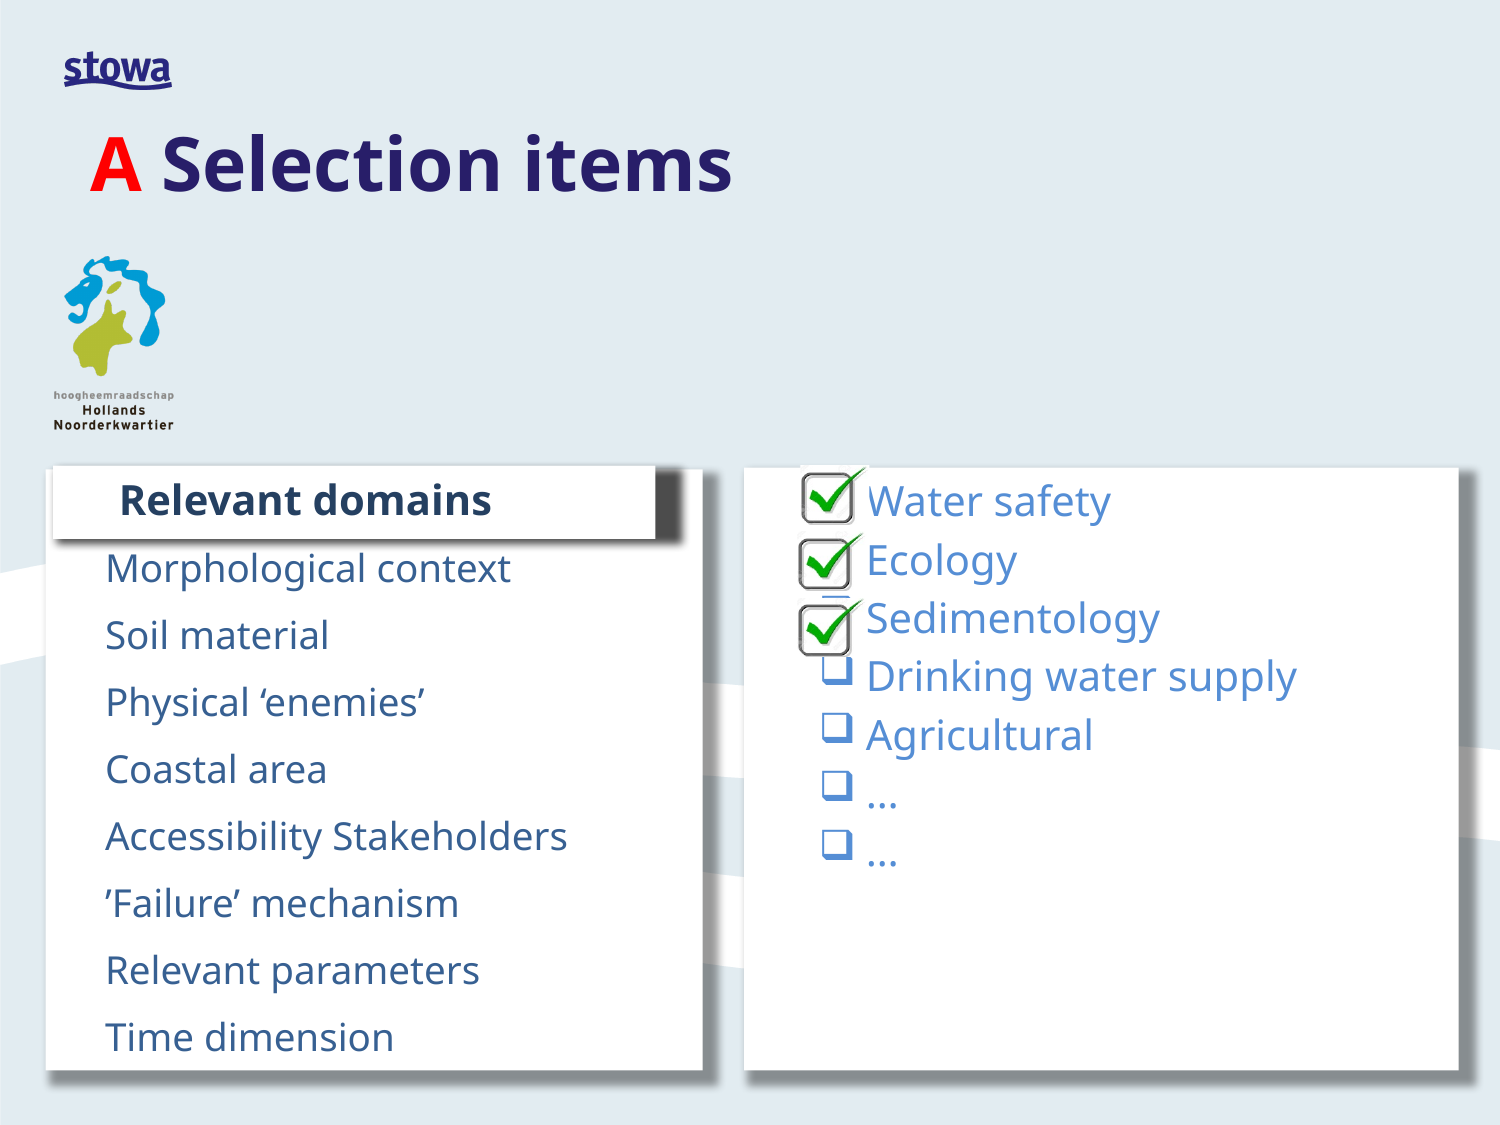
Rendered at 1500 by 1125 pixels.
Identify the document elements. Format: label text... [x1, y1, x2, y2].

picture [796, 531, 867, 591]
picture [796, 597, 867, 658]
text_box Water safety Ecology Sedimentology Drinking water supply Agricultural … … [744, 467, 1459, 1071]
text_box Relevant domains [53, 465, 656, 539]
picture [800, 465, 870, 525]
title A Selection items [75, 67, 1425, 243]
list [29, 243, 1500, 1125]
text_box Relevant domains Morphological context Soil material Physical ‘enemies’ Coastal area Accessibility Stakeholders ’Failure’ mechanism Relevant parameters Time dimension [45, 469, 703, 1071]
picture [0, 0, 1500, 1125]
